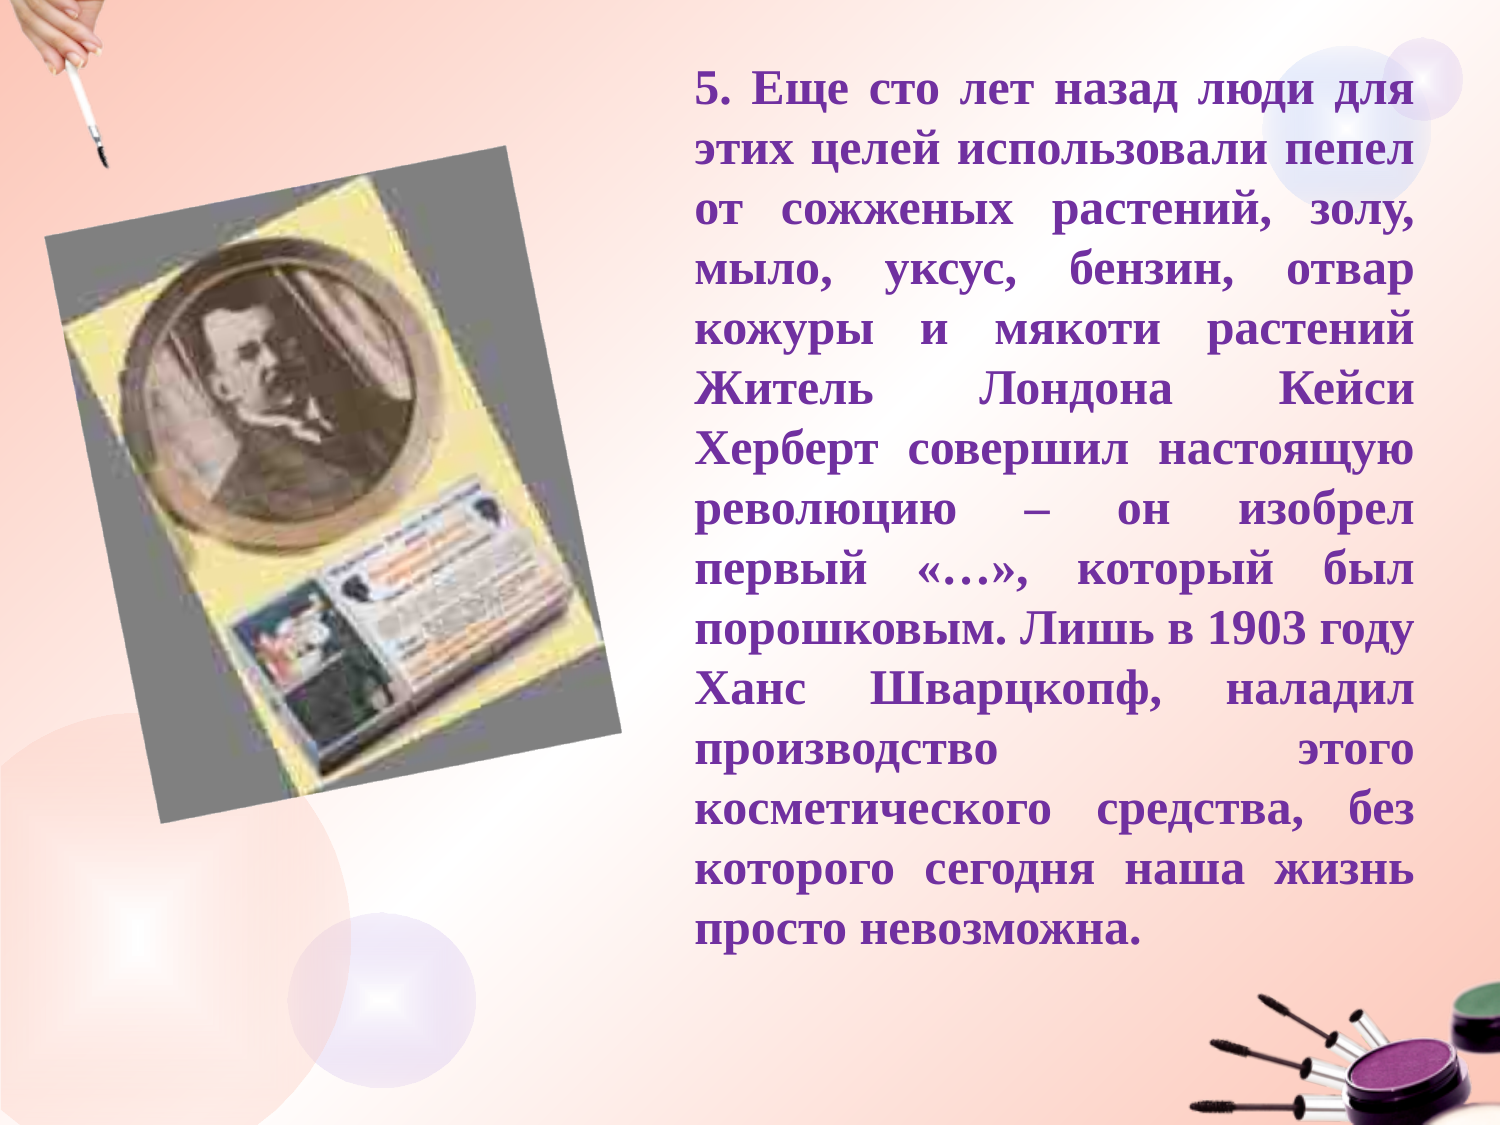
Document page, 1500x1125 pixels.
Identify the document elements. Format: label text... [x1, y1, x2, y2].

picture [45, 146, 621, 823]
picture [0, 0, 150, 175]
text_box 5. Еще сто лет назад люди для этих целей использовали пепел от сожженых растений, золу, мыло, уксус, бензин, отвар кожуры и мякоти растений Житель Лондона Кейси Херберт совершил настоящую революцию – он изобрел первый «…», который был порошковым. Лишь в 1903 году Ханс Шварцкопф, наладил производство этого косметического средства, без которого сегодня наша жизнь просто невозможна. [679, 46, 1430, 962]
picture [1187, 974, 1500, 1125]
